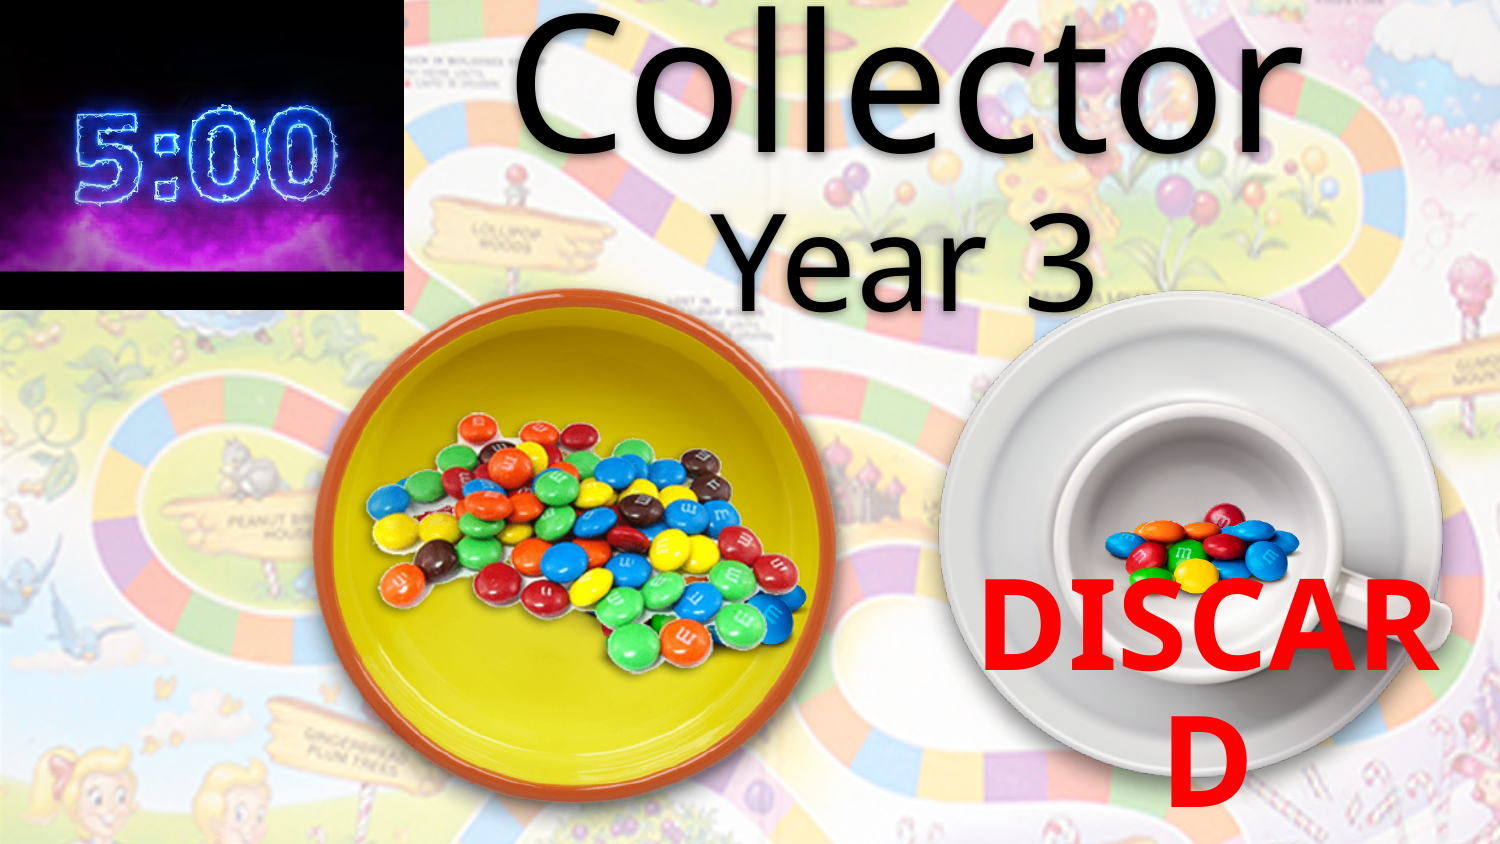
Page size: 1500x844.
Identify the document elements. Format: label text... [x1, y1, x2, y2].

text_box Candy Collector Year 3 [412, 0, 1400, 277]
picture [0, 0, 1500, 844]
